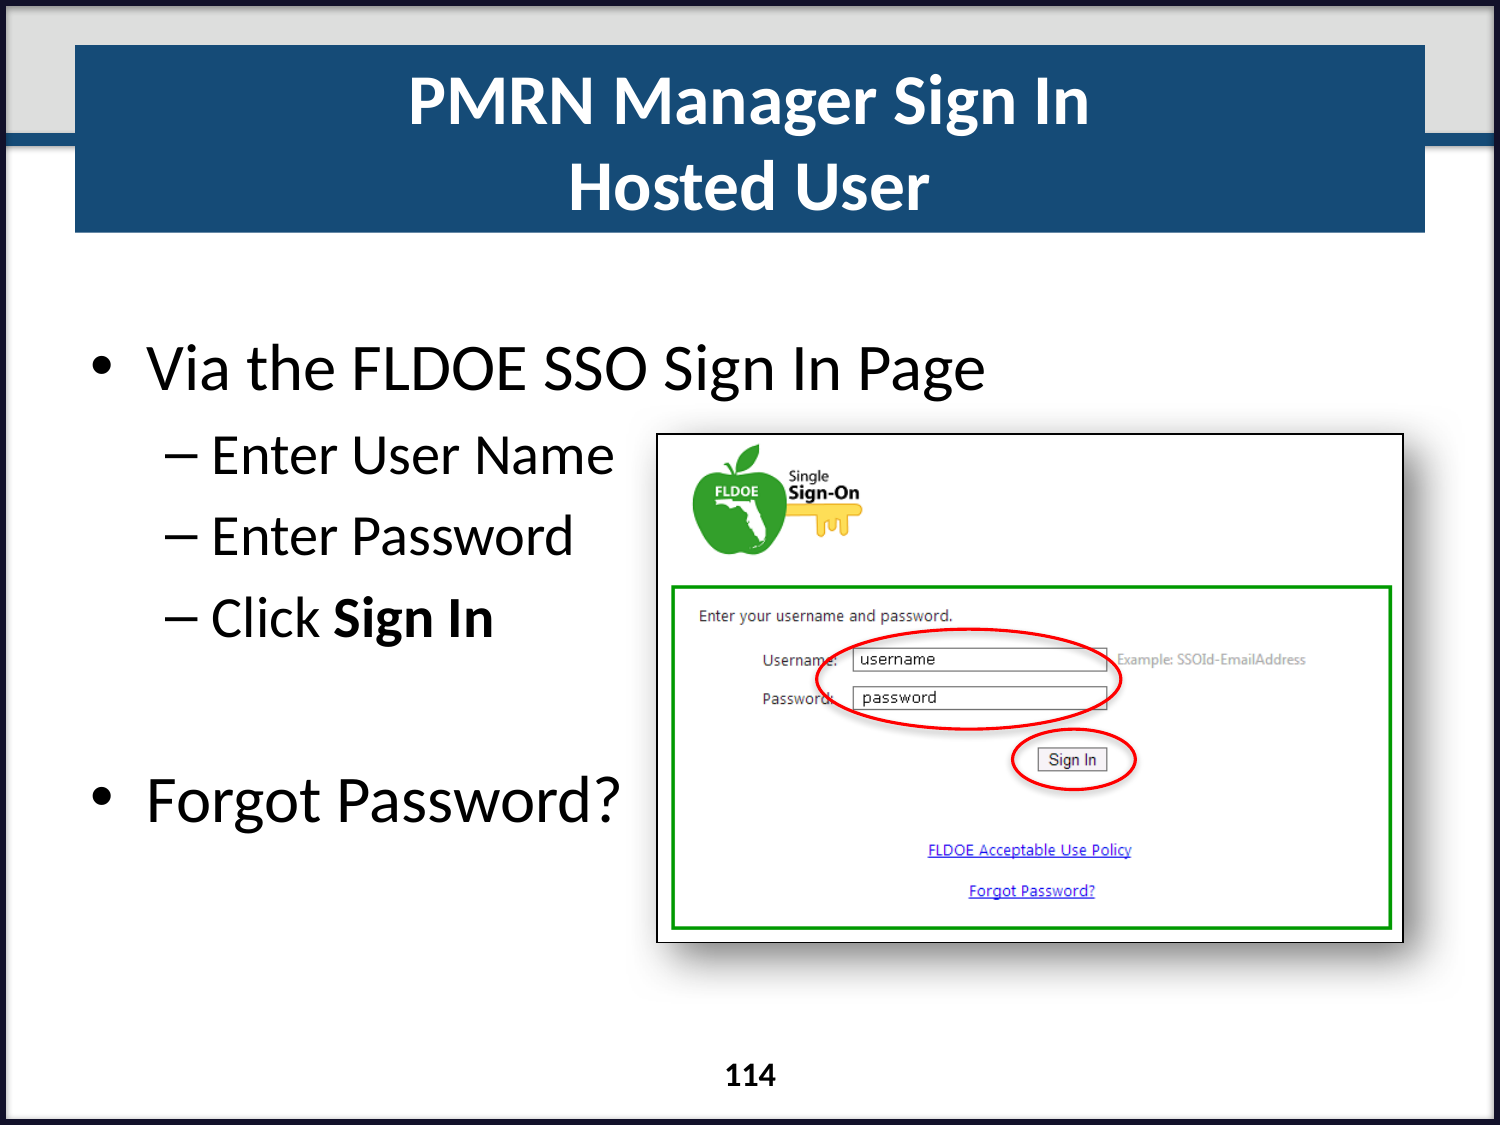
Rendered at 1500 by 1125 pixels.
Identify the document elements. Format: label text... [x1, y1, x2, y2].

picture [657, 434, 1403, 942]
list Via the FLDOE SSO Sign In Page Enter User Name Enter Password Click Sign In Forgot Password? [75, 316, 1425, 992]
slide_number 114 [575, 1042, 925, 1103]
title PMRN Manager Sign In Hosted User [75, 45, 1425, 233]
